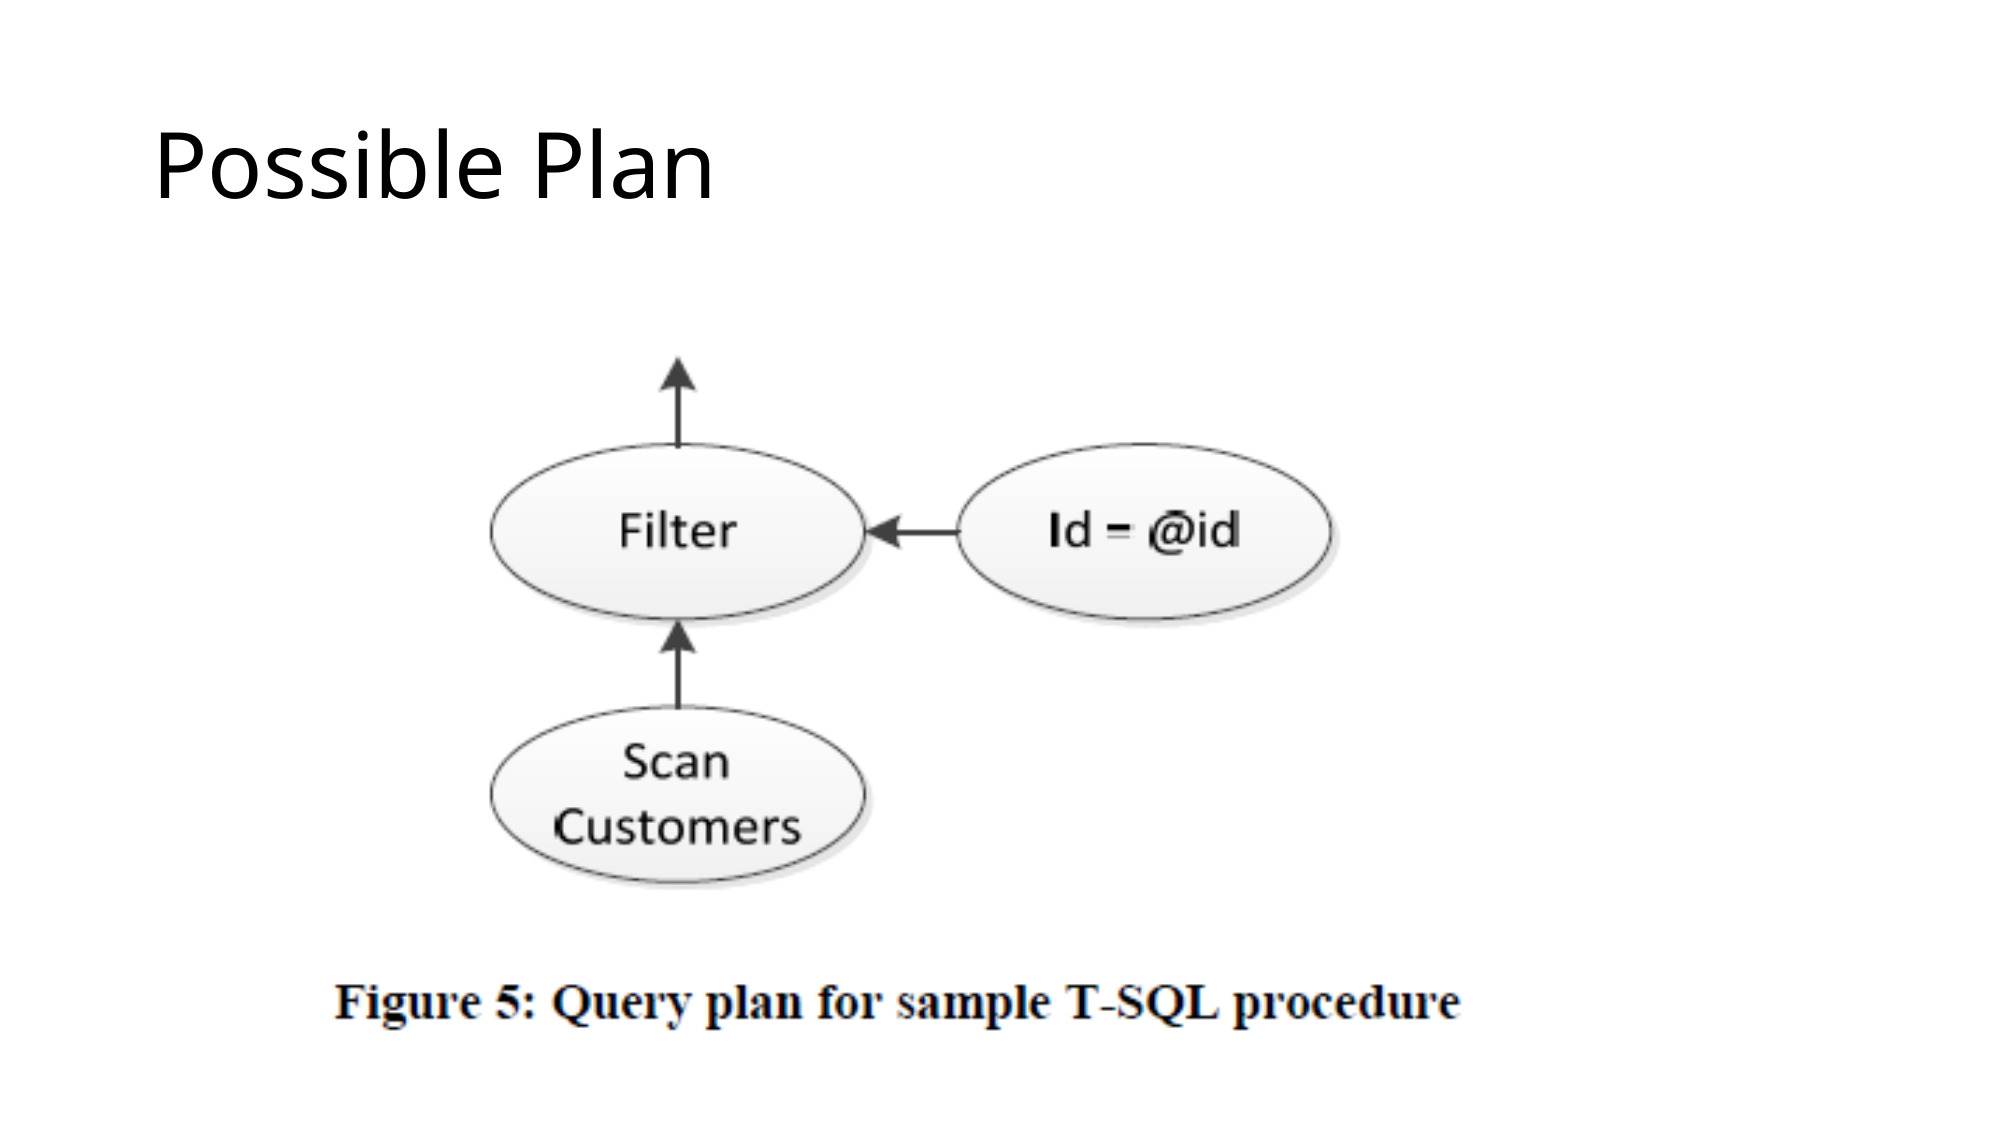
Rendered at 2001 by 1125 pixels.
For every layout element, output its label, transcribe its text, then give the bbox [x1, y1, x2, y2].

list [303, 337, 1557, 1056]
title Possible Plan [137, 59, 1863, 278]
